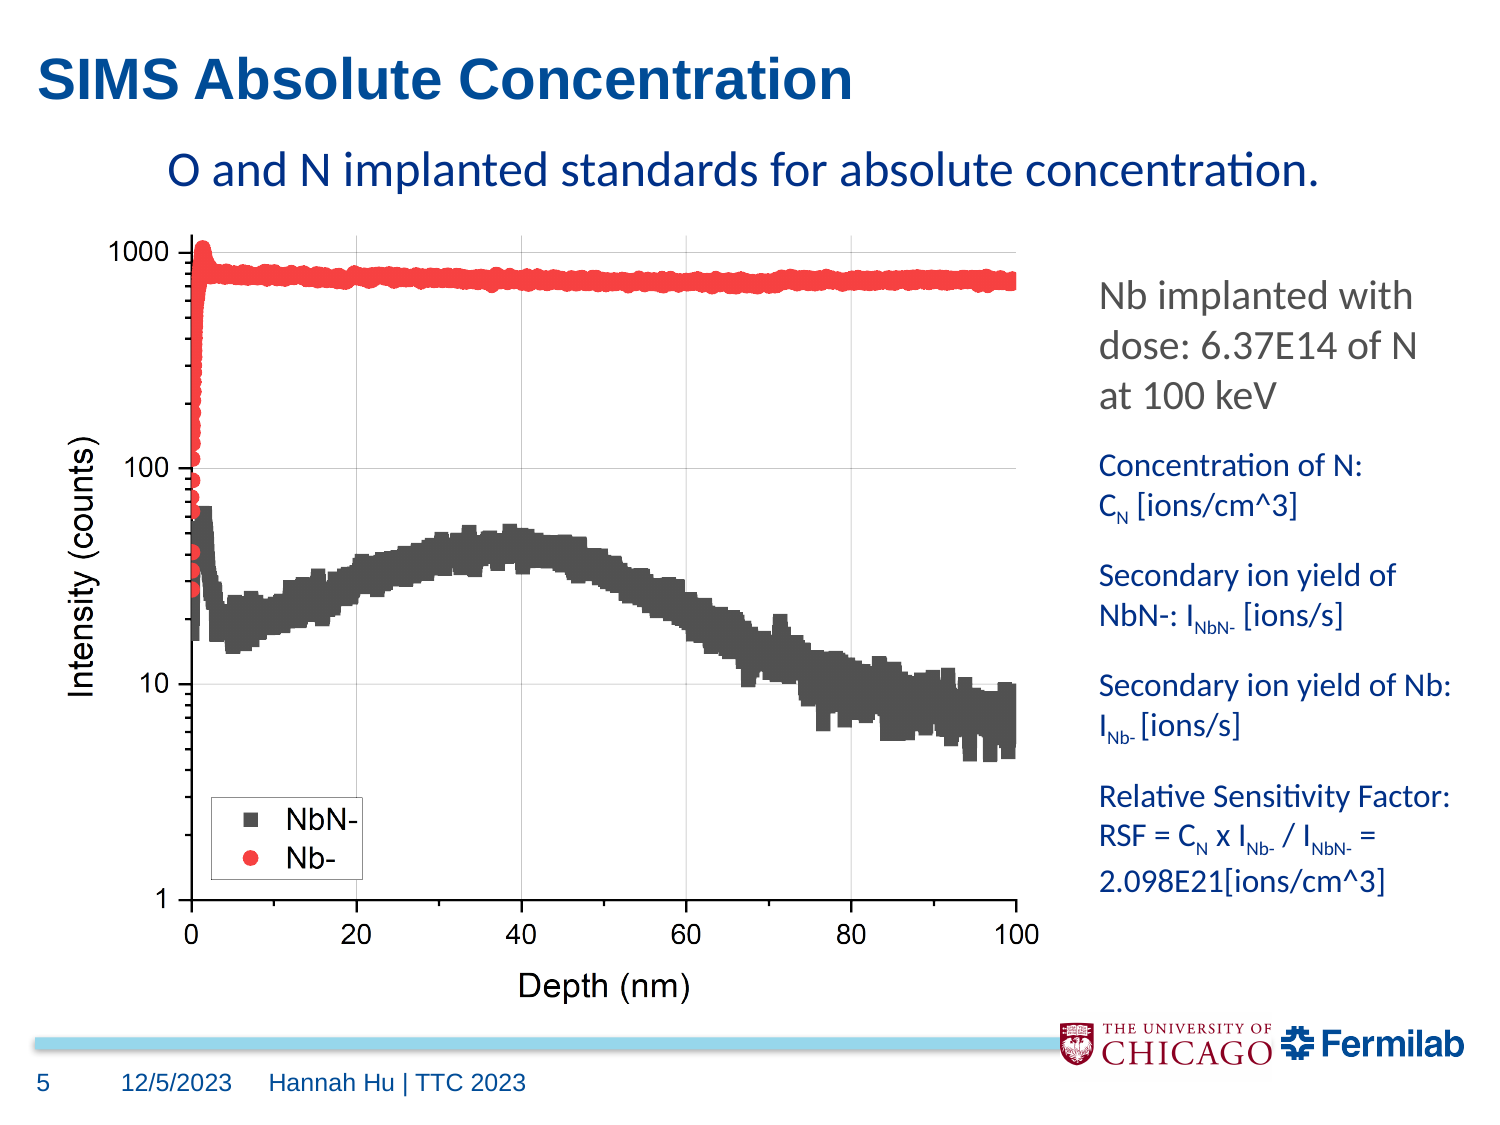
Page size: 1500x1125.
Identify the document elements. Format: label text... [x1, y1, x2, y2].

text_box Nb implanted with dose: 6.37E14 of N at 100 keV Concentration of N: CN [ions/cm^3] Secondary ion yield of NbN-: INbN- [ions/s] Secondary ion yield of Nb: INb- [ions/s] Relative Sensitivity Factor: RSF = CN x INb- / INbN- = 2.098E21[ions/cm^3] [1188, 260, 1473, 982]
title SIMS Absolute Concentration [37, 41, 1475, 112]
picture [1281, 1026, 1464, 1060]
picture [0, 128, 1272, 1082]
slide_number 5 [36, 1066, 105, 1106]
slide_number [120, 1066, 255, 1107]
footer Hannah Hu | TTC 2023 [268, 1066, 1279, 1107]
text_box O and N implanted standards for absolute concentration. [1184, 128, 1384, 204]
